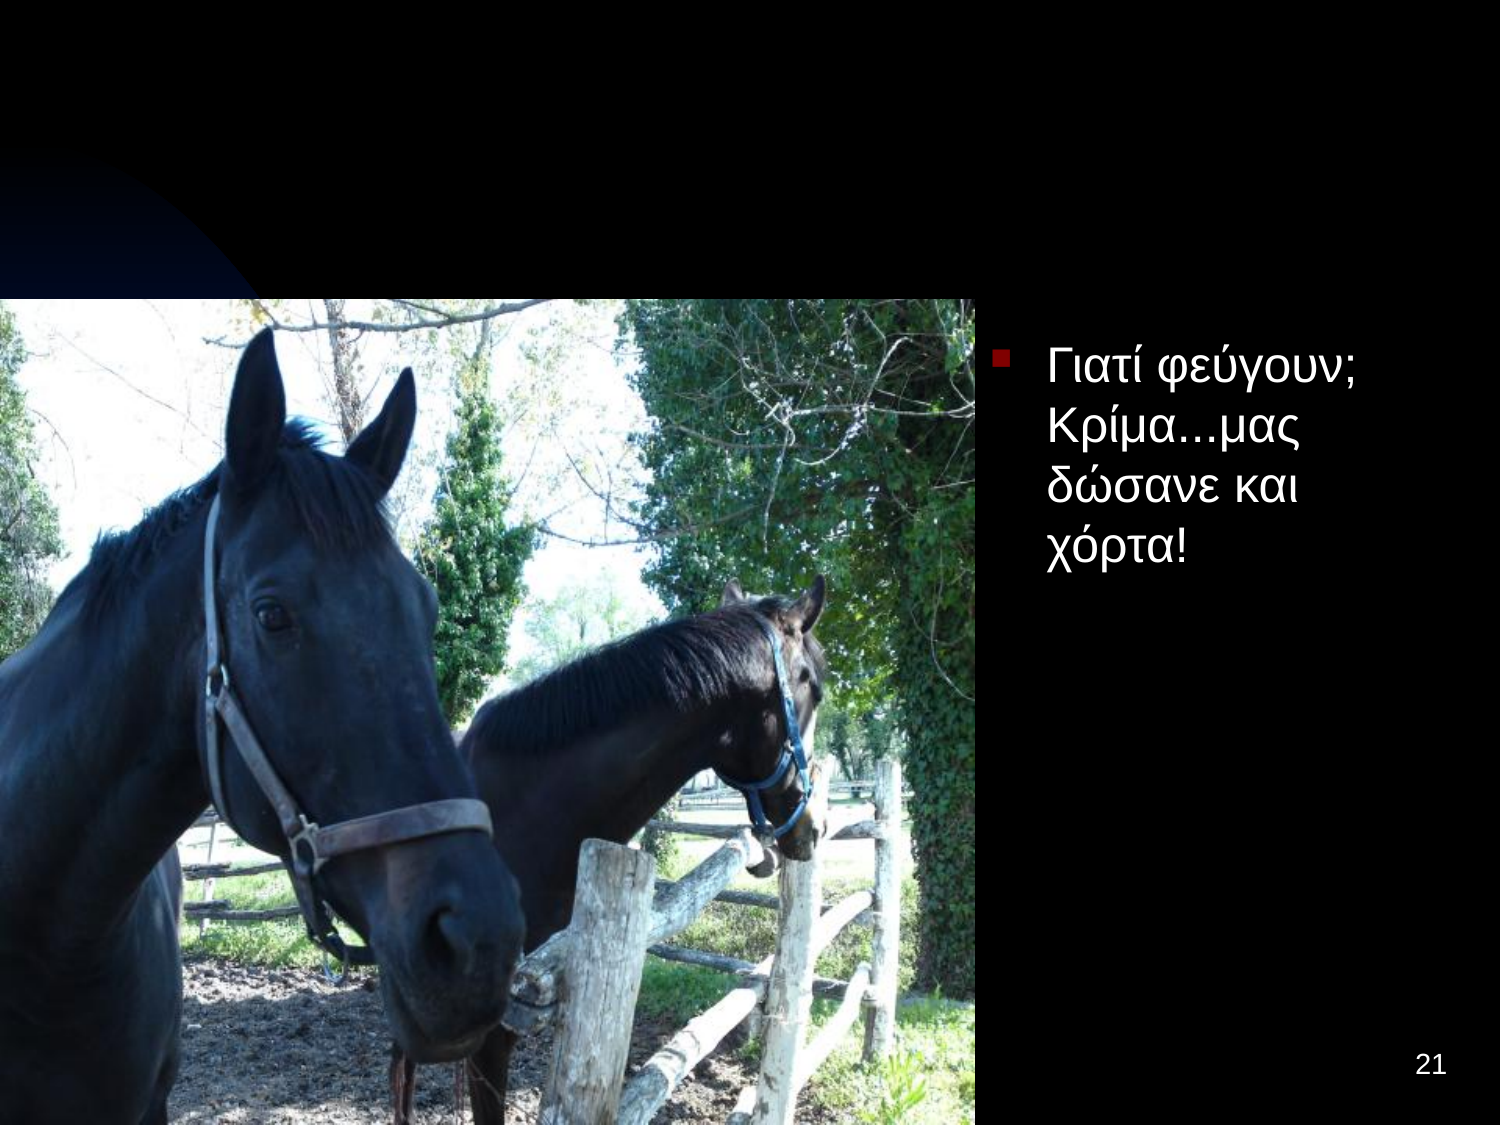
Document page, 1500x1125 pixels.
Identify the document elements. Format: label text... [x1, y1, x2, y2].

list Γιατί φεύγουν; Κρίμα...μας δώσανε και χόρτα! [979, 324, 1463, 1000]
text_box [0, 299, 976, 1125]
slide_number 21 [1149, 1025, 1463, 1100]
